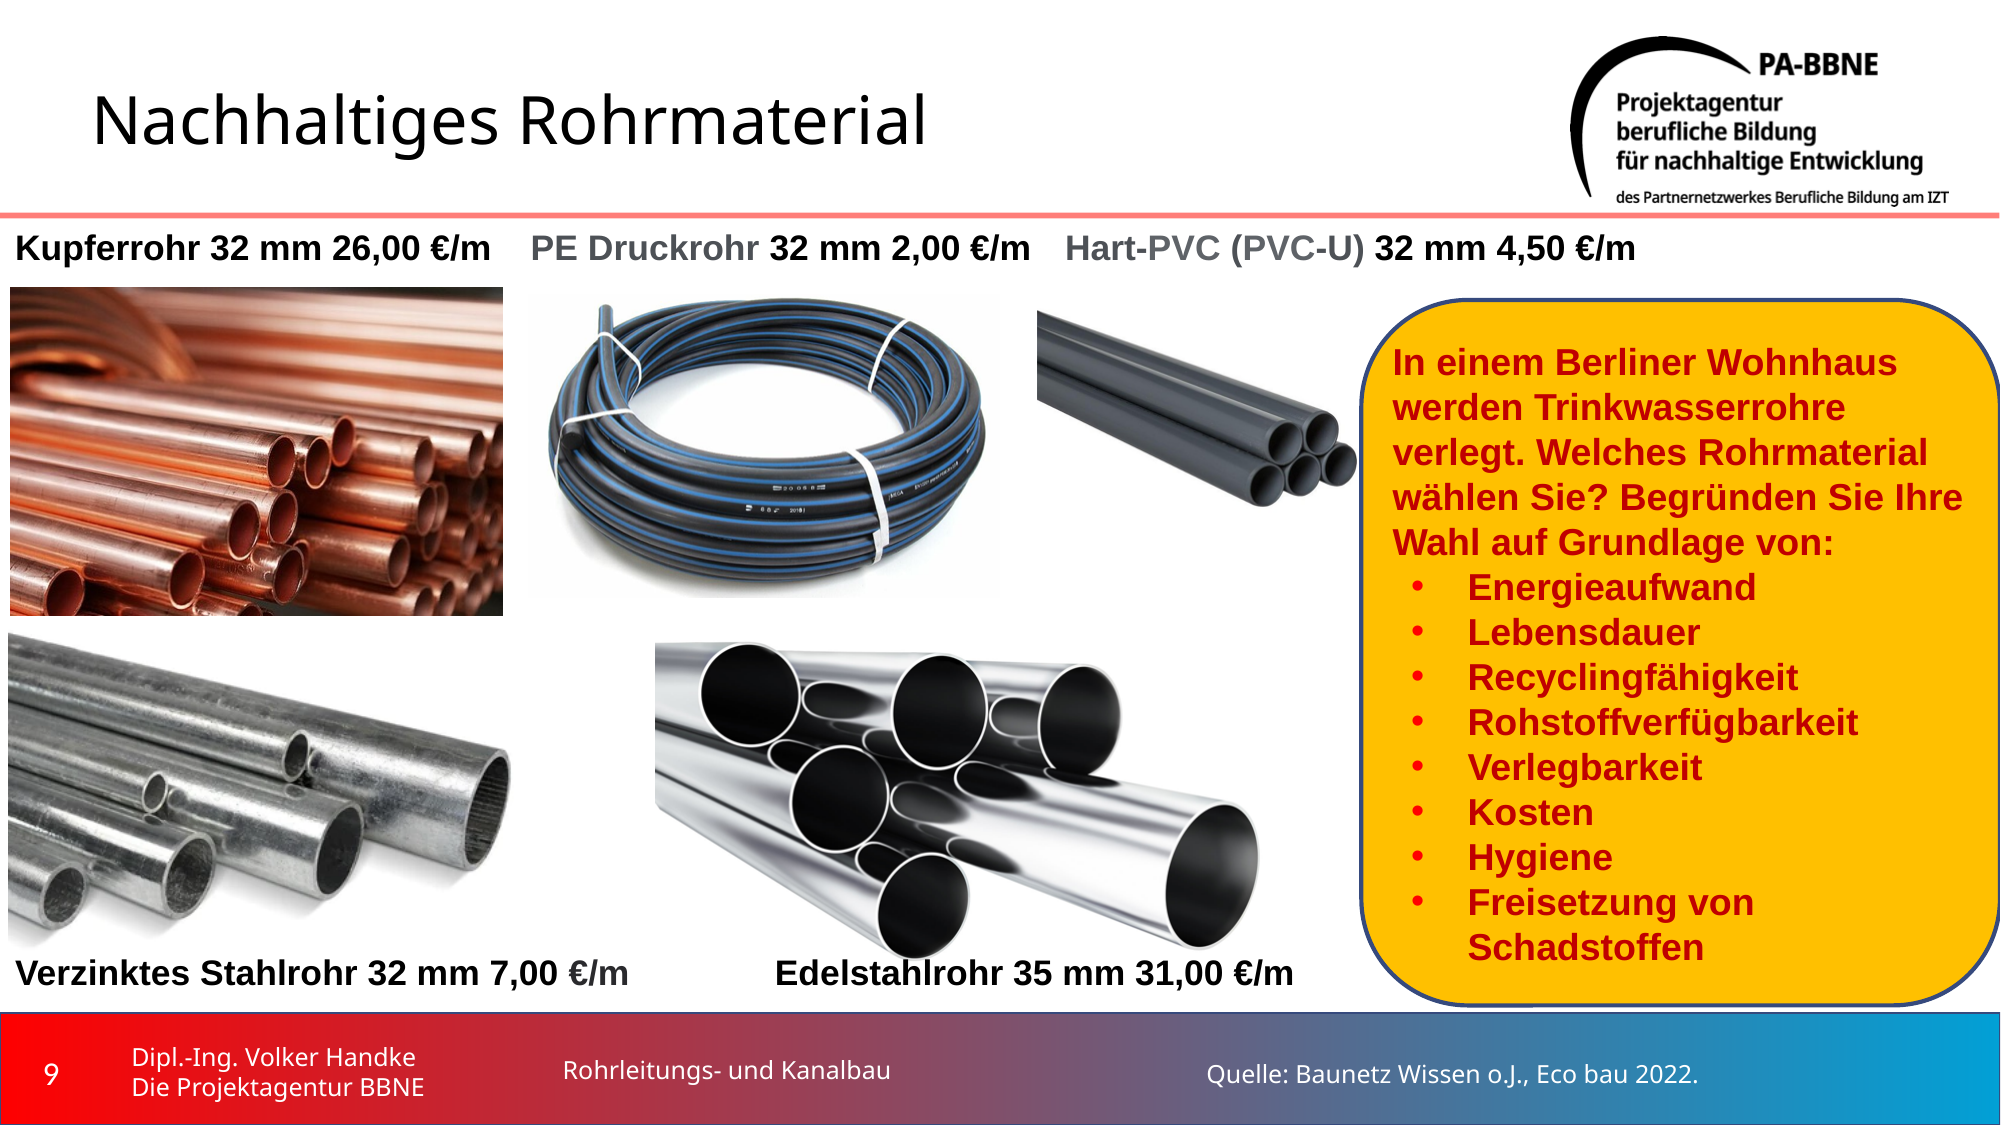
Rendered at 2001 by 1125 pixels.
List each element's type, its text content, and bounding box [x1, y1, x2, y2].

text_box Verzinktes Stahlrohr 32 mm 7,00 €/m Edelstahlrohr 35 mm 31,00 €/m [0, 928, 1336, 1020]
picture [10, 287, 504, 616]
picture [1570, 36, 1949, 207]
footer Dipl.-Ing. Volker Handke Die Projektagentur BBNE [116, 1026, 533, 1118]
slide_number ‹#› [0, 1026, 102, 1118]
title Nachhaltiges Rohrmaterial [59, 29, 1536, 203]
picture [528, 294, 1001, 598]
picture [8, 629, 546, 952]
text_box In einem Berliner Wohnhaus werden Trinkwasserrohre verlegt. Welches Rohrmaterial wählen Sie? Begründen Sie Ihre Wahl auf Grundlage von: Energieaufwand Lebensdauer Recyclingfähigkeit Rohstoffverfügbarkeit Verlegbarkeit Kosten Hygiene Freisetzung von Schadstoffen [1361, 299, 2000, 1006]
text_box Rohrleitungs- und Kanalbau [547, 1022, 965, 1116]
picture [655, 640, 1263, 963]
text_box Kupferrohr 32 mm 26,00 €/m PE Druckrohr 32 mm 2,00 €/m Hart-PVC (PVC-U) 32 mm 4,50 €/m [0, 203, 1681, 271]
list Quelle: Baunetz Wissen o.J., Eco bau 2022. [1191, 1026, 1949, 1118]
picture [1036, 288, 1357, 529]
